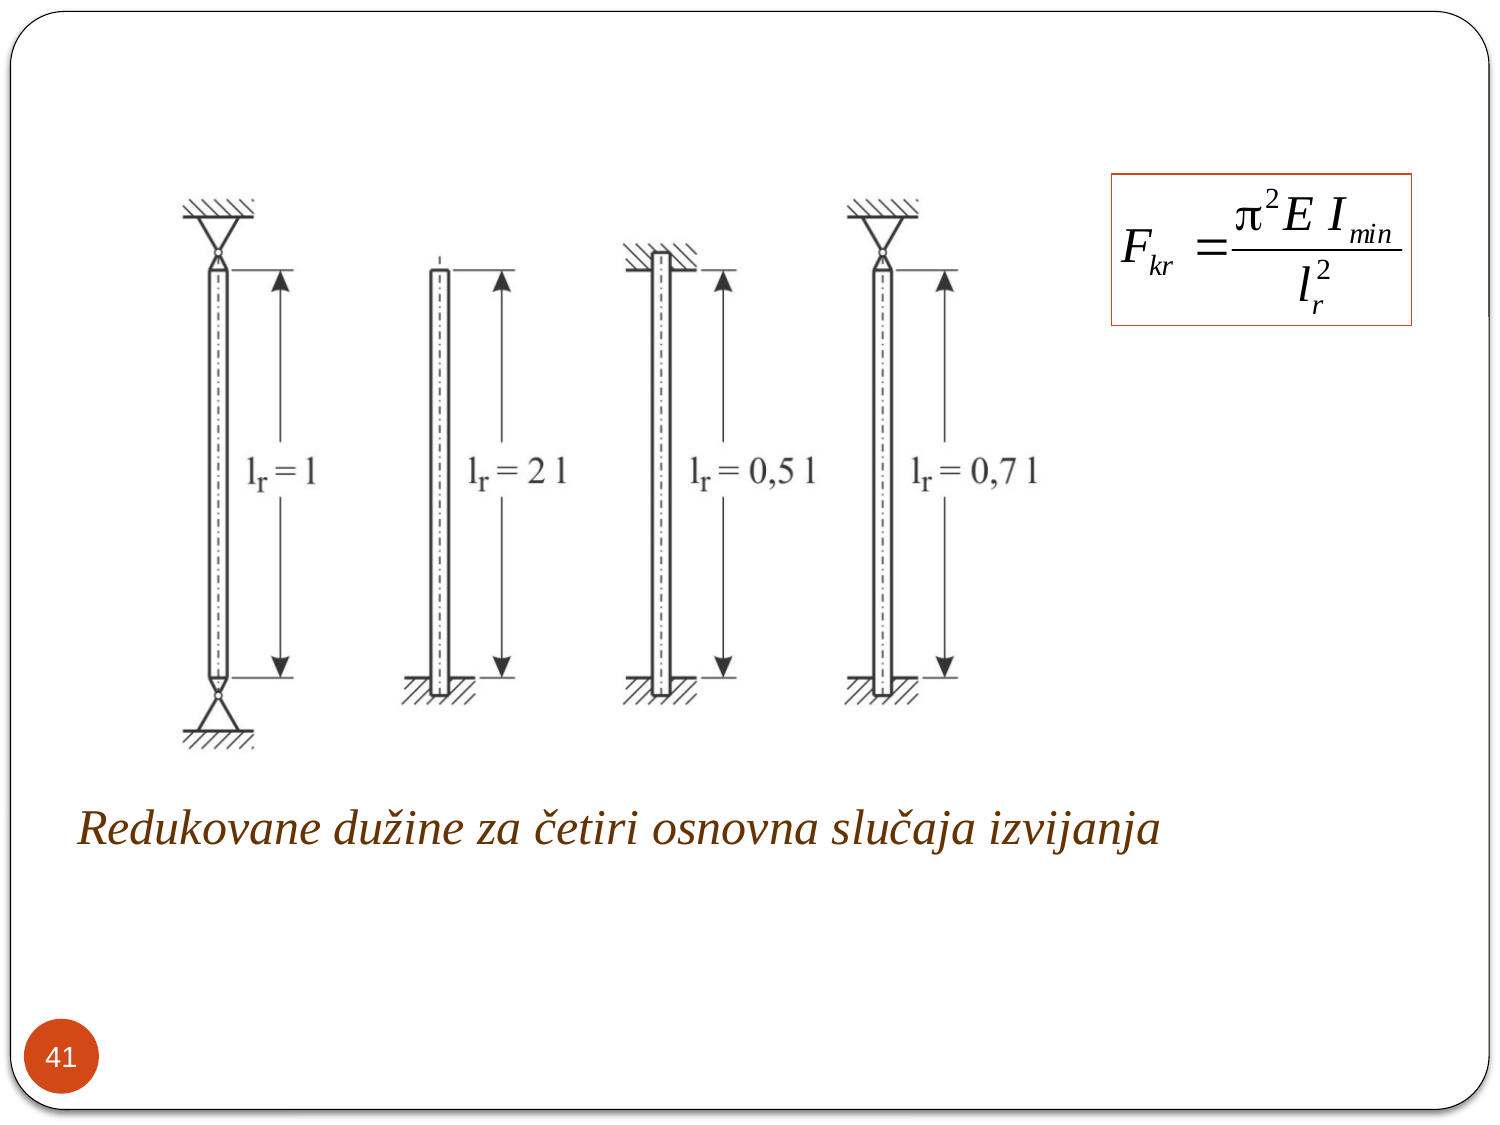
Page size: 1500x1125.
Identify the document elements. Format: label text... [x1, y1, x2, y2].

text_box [1112, 174, 1411, 326]
slide_number 41 [23, 1018, 99, 1094]
picture [148, 171, 1076, 776]
text_box Redukovane dužine za četiri osnovna slučaja izvijanja [62, 786, 1188, 862]
